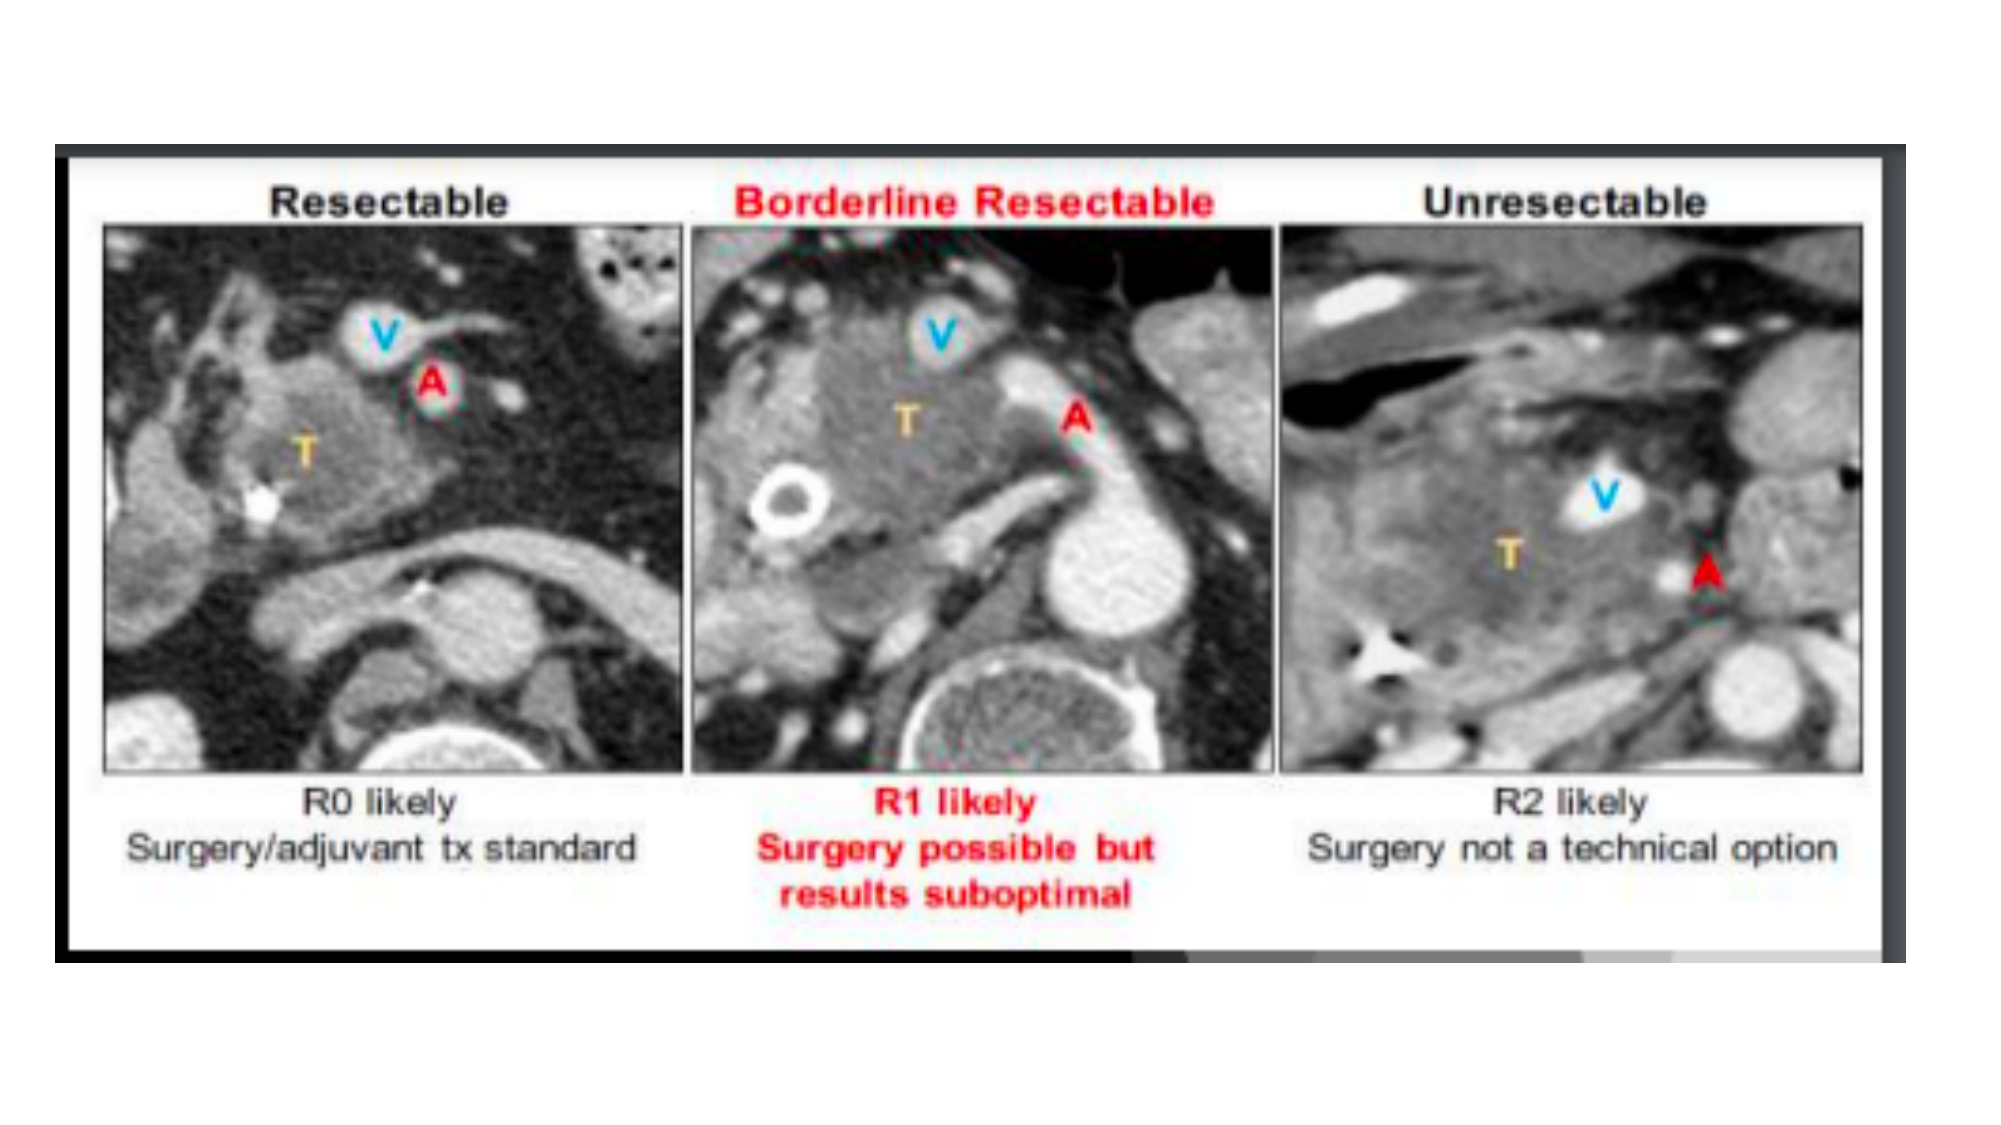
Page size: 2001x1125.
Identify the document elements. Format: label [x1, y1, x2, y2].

picture [55, 144, 1906, 963]
